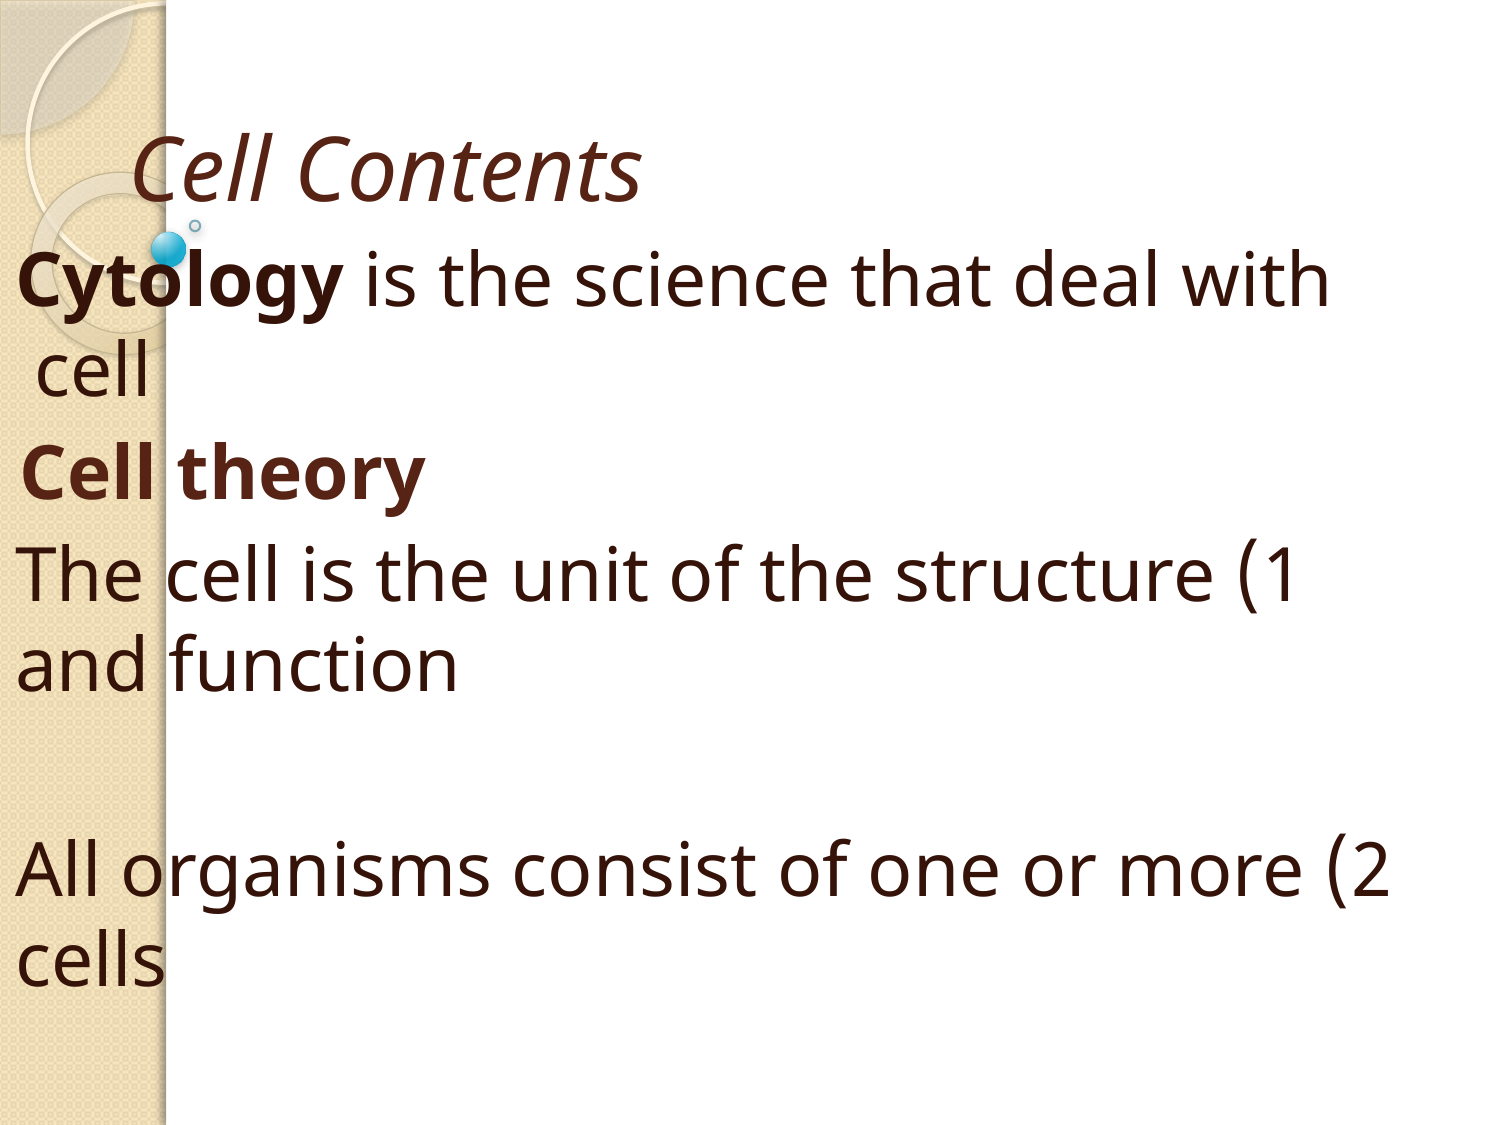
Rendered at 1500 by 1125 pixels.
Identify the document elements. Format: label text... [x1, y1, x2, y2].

subtitle Cytology is the science that deal with cell Cell theory 1) The cell is the unit of the structure and function 2) All organisms consist of one or more cells [0, 231, 1418, 1125]
title Cell Contents [88, 0, 1443, 228]
